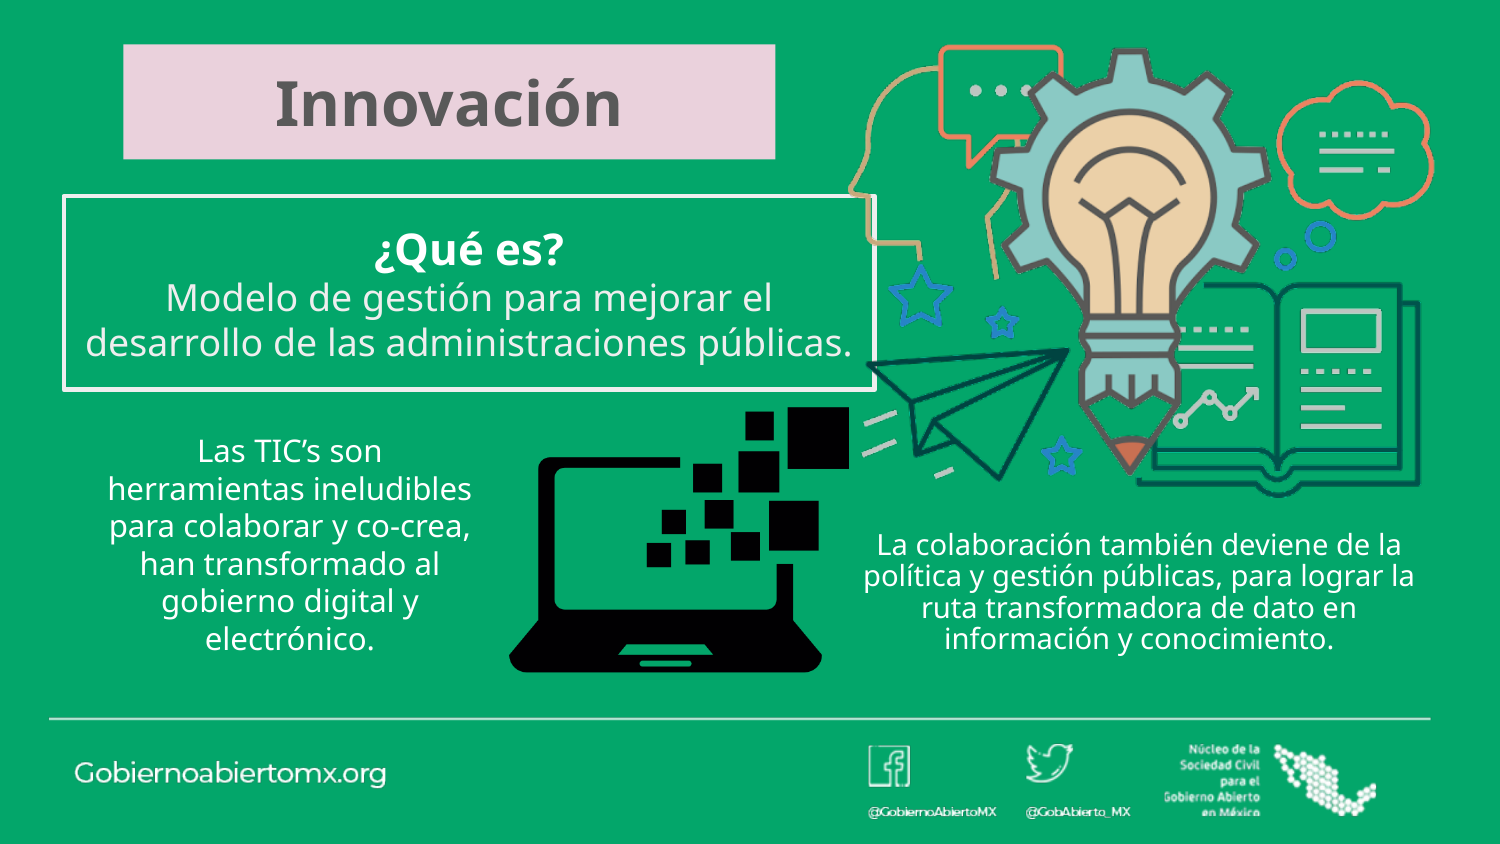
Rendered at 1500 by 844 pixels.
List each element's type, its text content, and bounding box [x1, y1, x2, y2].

picture [0, 44, 1481, 844]
text_box ¿Qué es? Modelo de gestión para mejorar el desarrollo de las administraciones públicas. [63, 196, 843, 390]
text_box La colaboración también deviene de la política y gestión públicas, para lograr la ruta transformadora de dato en información y conocimiento. [854, 506, 1435, 700]
text_box Innovación [123, 44, 776, 160]
text_box Las TIC’s son herramientas ineludibles para colaborar y co-crea, han transformado al gobierno digital y electrónico. [79, 416, 501, 672]
